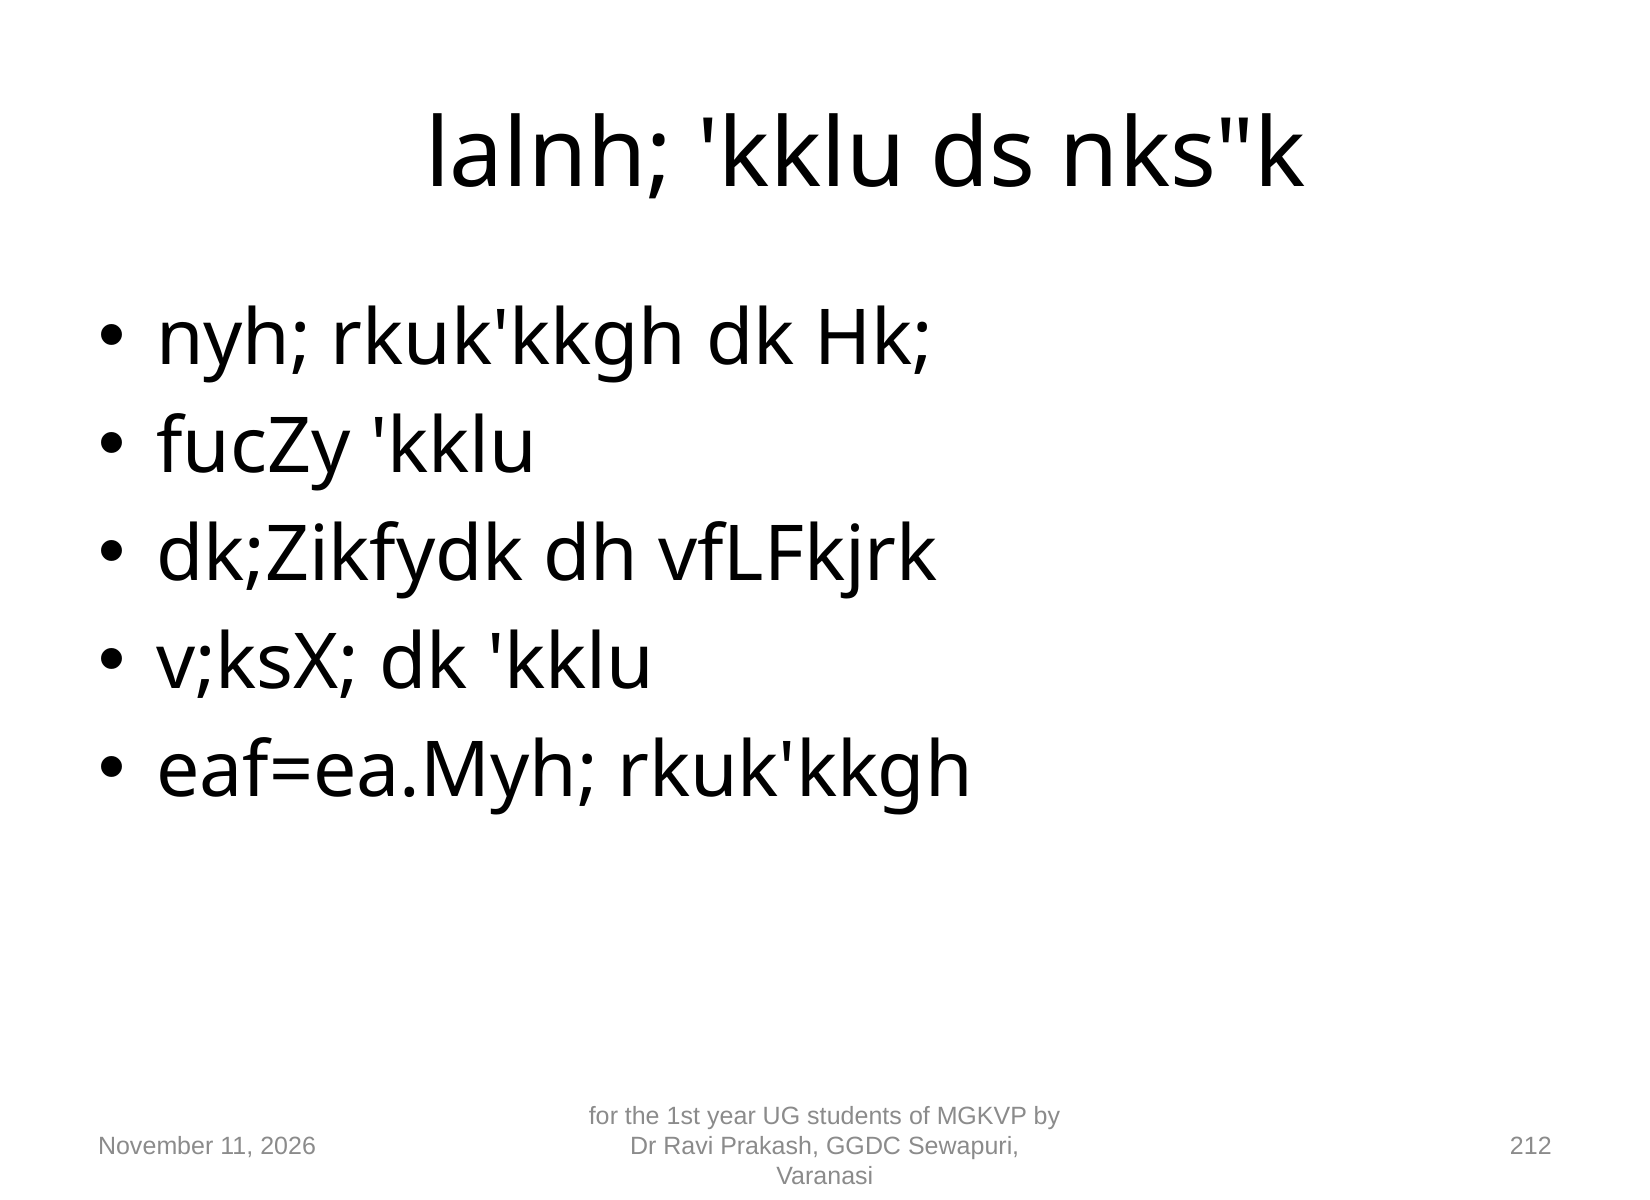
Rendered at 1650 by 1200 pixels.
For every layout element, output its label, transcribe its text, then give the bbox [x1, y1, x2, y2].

footer for the 1st year UG students of MGKVP by Dr Ravi Prakash, GGDC Sewapuri, Varanasi [563, 1112, 1087, 1177]
title lalnh; 'kklu ds nks"k [82, 47, 1568, 249]
list nyh; rkuk'kkgh dk Hk; fucZy 'kklu dk;Zikfydk dh vfLFkjrk v;ksX; dk 'kklu eaf=ea.Myh; rkuk'kkgh [82, 279, 1568, 1073]
slide_number 212 [1182, 1112, 1568, 1177]
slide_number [82, 1112, 468, 1177]
